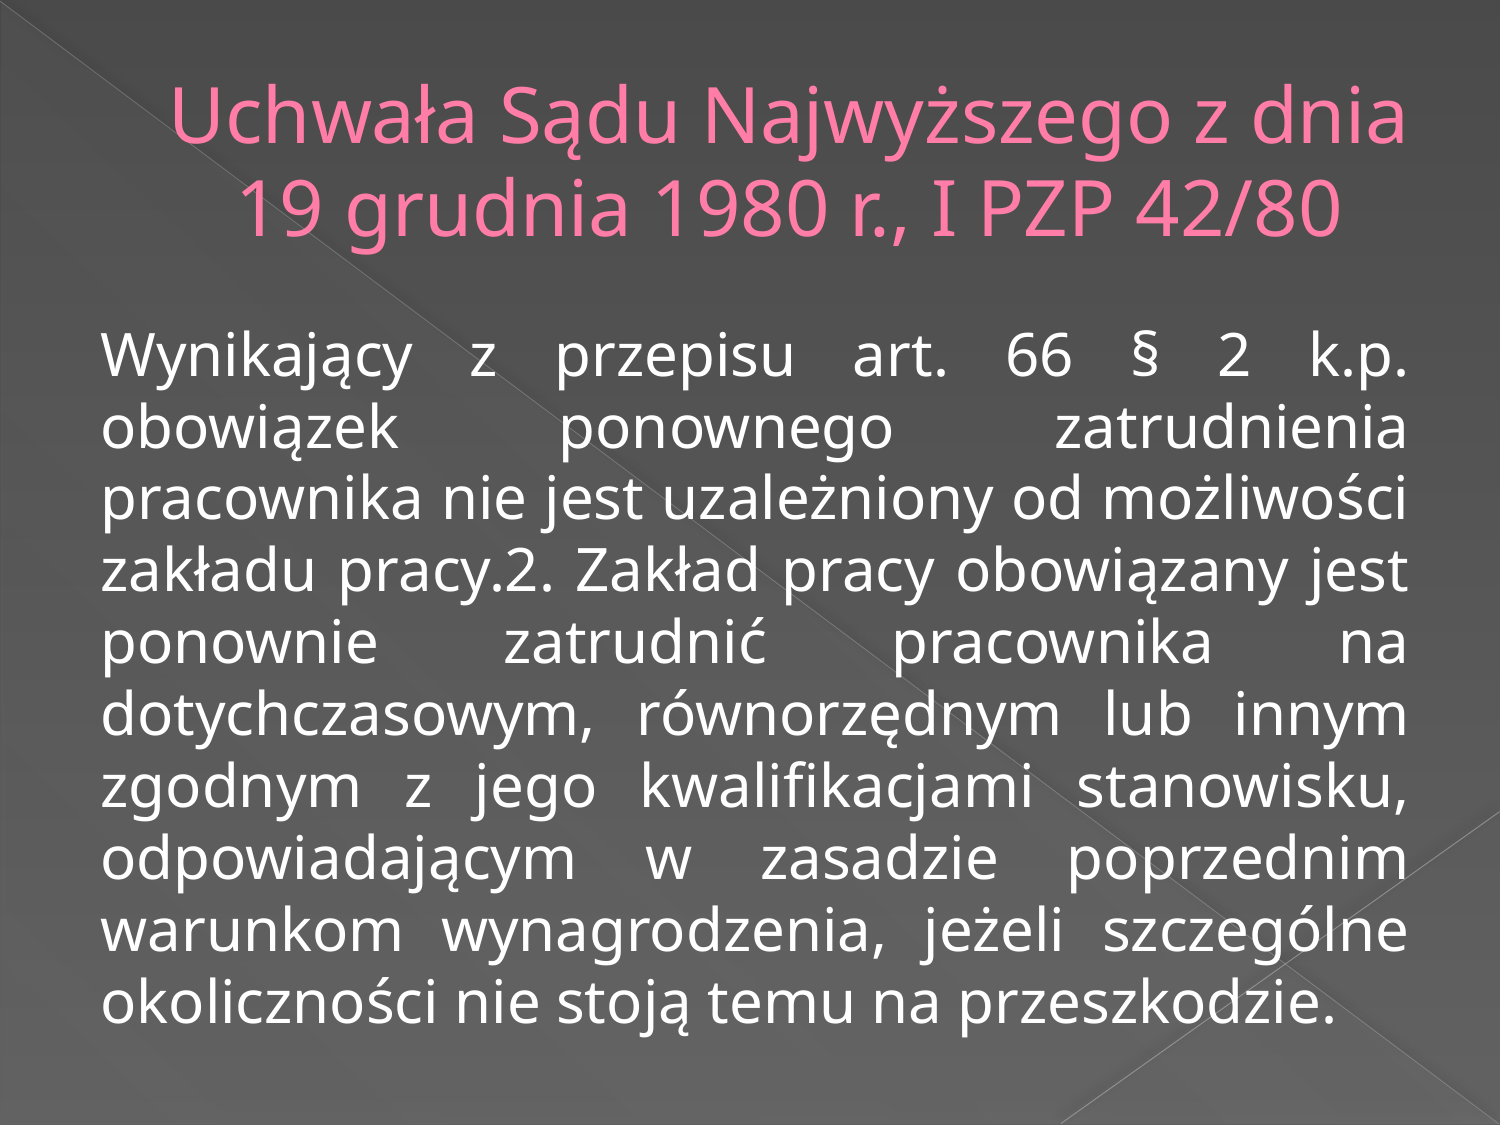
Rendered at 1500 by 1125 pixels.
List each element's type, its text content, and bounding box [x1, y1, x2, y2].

list Wynikający z przepisu art. 66 § 2 k.p. obowiązek ponownego zatrudnienia pracownika nie jest uzależniony od możliwości zakładu pracy.2. Zakład pracy obowiązany jest ponownie zatrudnić pracownika na dotychczasowym, równorzędnym lub innym zgodnym z jego kwalifikacjami stanowisku, odpowiadającym w zasadzie poprzednim warunkom wynagrodzenia, jeżeli szczególne okoliczności nie stoją temu na przeszkodzie. [75, 308, 1425, 1059]
title Uchwała Sądu Najwyższego z dnia 19 grudnia 1980 r., I PZP 42/80 [75, 43, 1425, 274]
